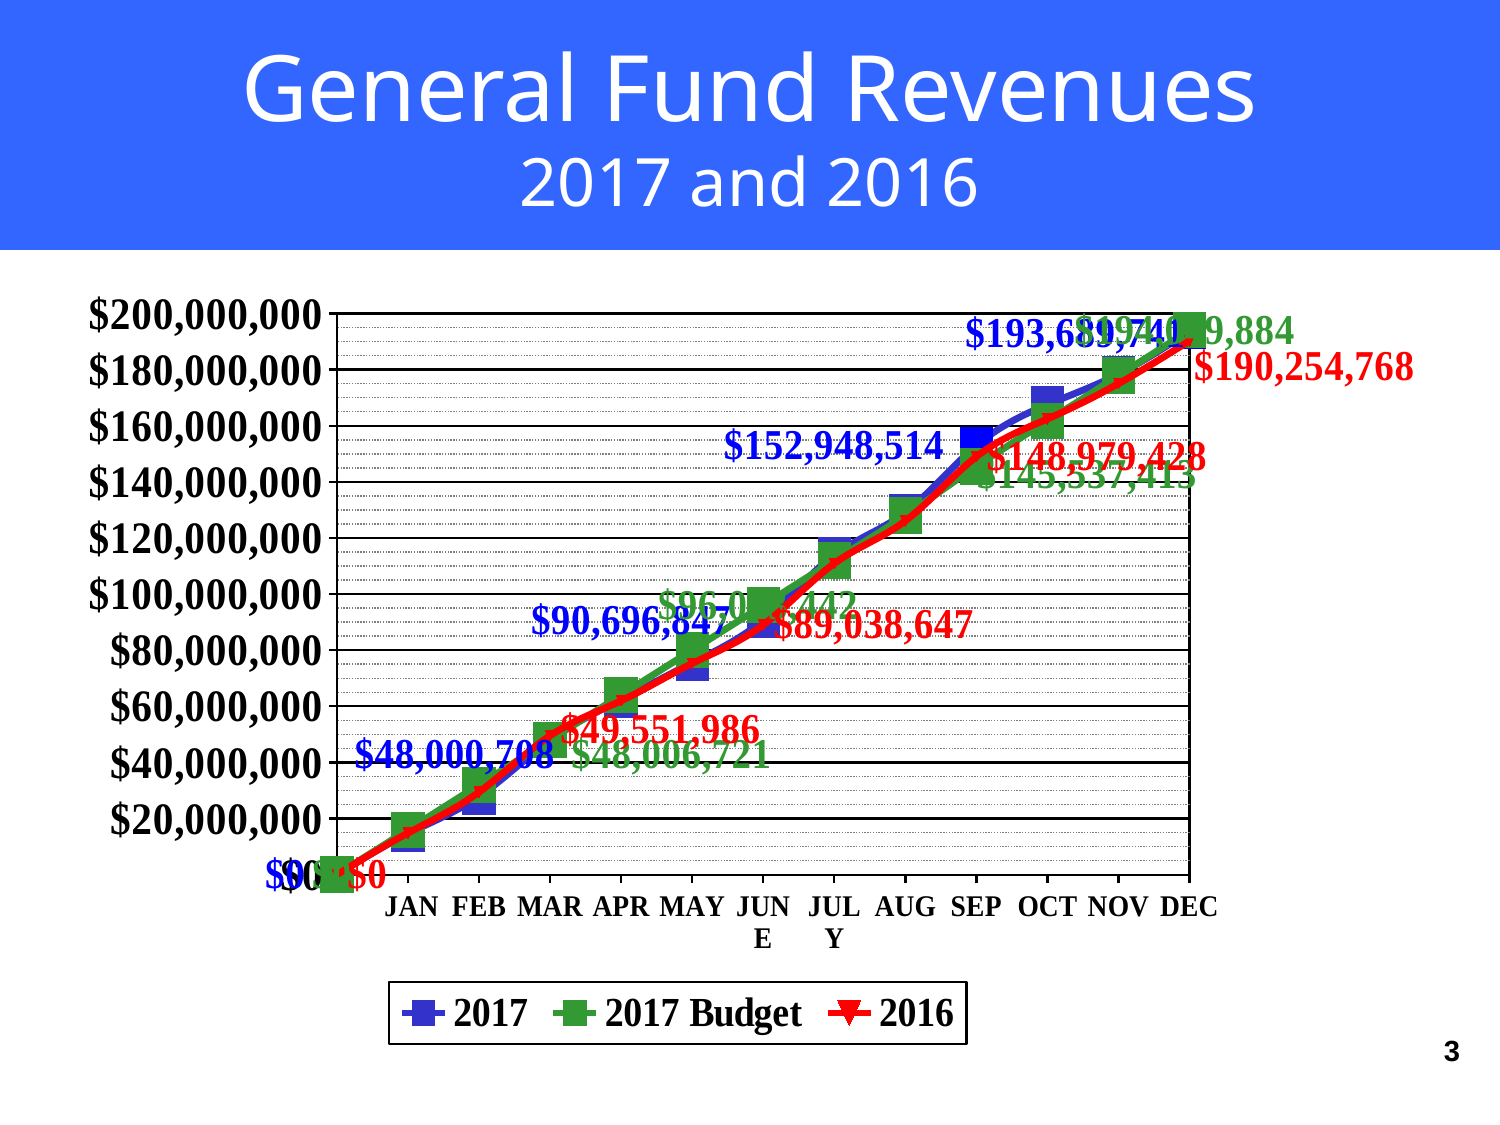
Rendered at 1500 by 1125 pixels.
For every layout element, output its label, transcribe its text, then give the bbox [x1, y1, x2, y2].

chart [44, 274, 1426, 1046]
slide_number 3 [1112, 1025, 1475, 1113]
title General Fund Revenues 2017 and 2016 [0, 0, 1500, 250]
